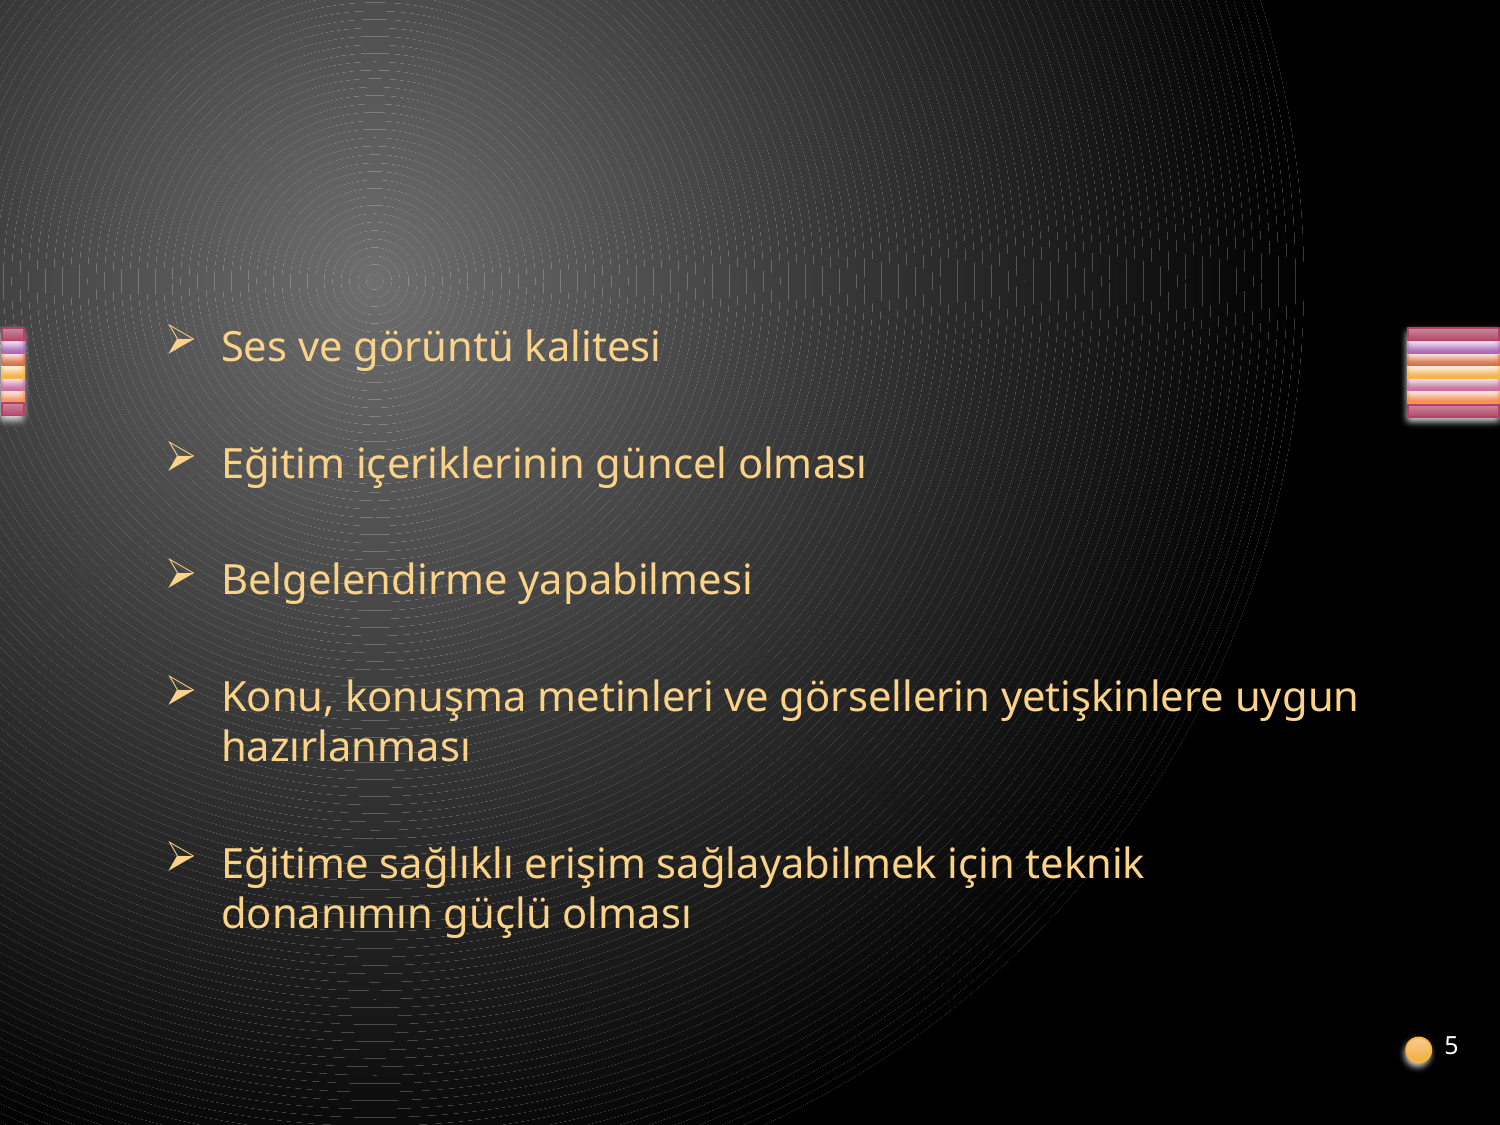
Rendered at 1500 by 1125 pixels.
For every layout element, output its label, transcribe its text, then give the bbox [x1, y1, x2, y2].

list Ses ve görüntü kalitesi Eğitim içeriklerinin güncel olması Belgelendirme yapabilmesi Konu, konuşma metinleri ve görsellerin yetişkinlere uygun hazırlanması Eğitime sağlıklı erişim sağlayabilmek için teknik donanımın güçlü olması [150, 312, 1375, 1005]
slide_number 5 [1429, 1009, 1500, 1084]
